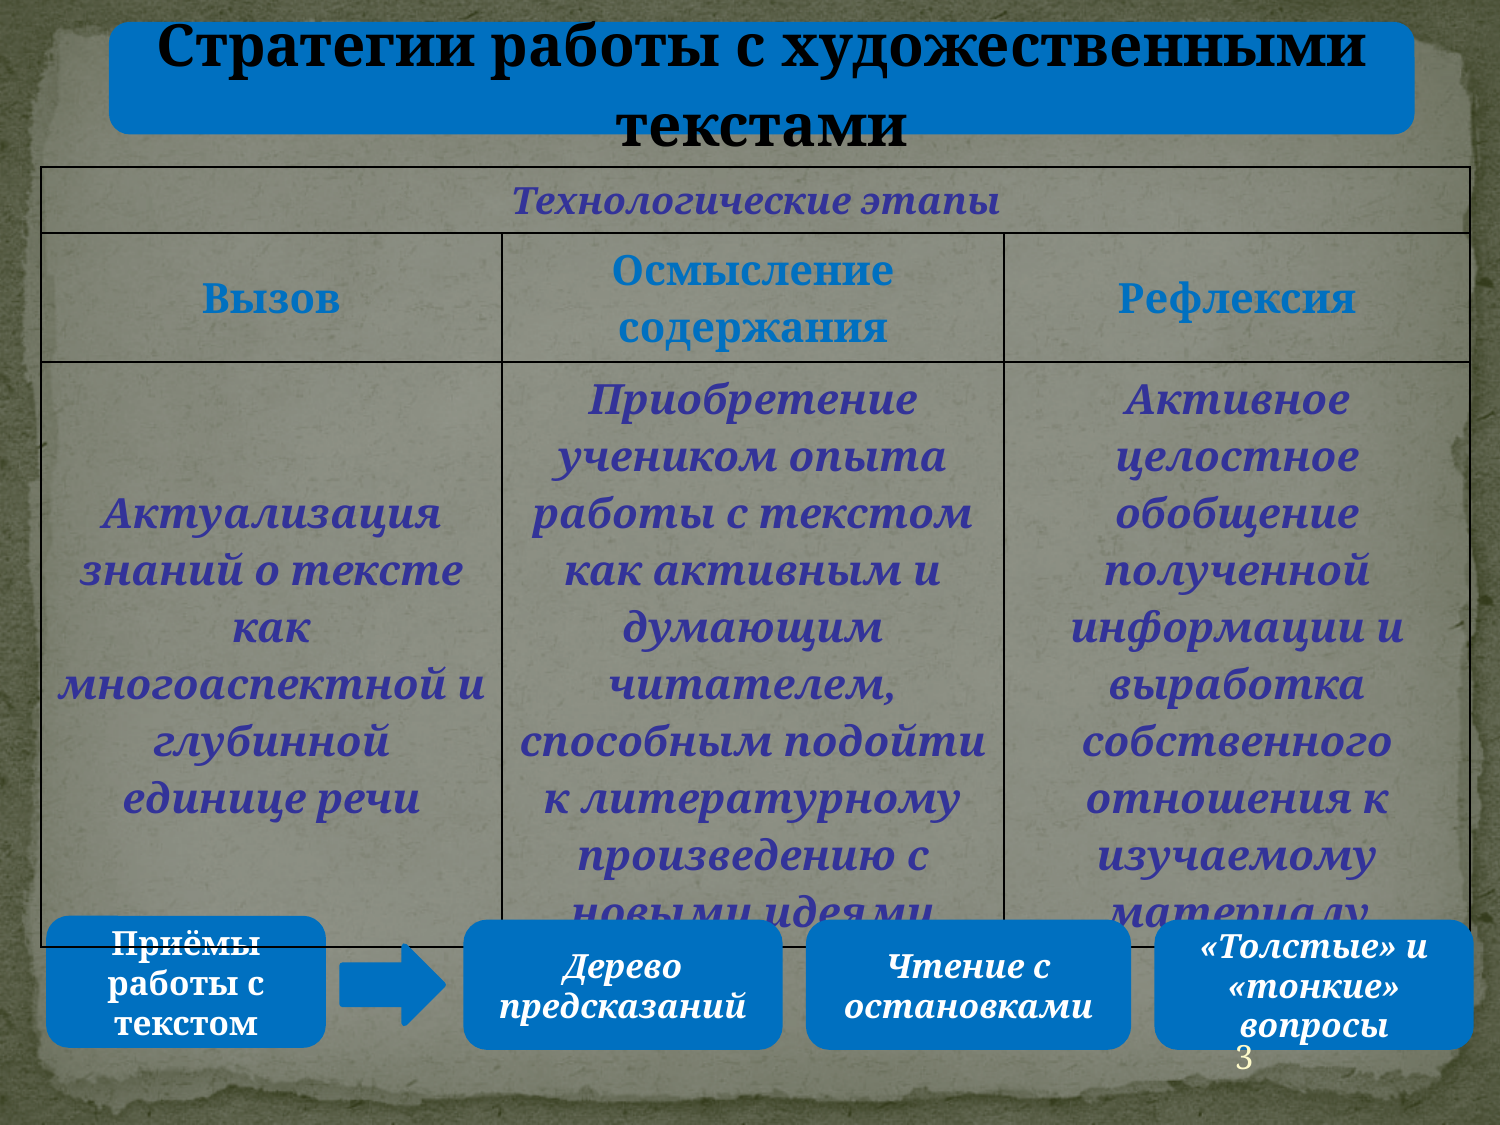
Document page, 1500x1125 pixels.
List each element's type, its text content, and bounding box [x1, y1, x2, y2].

table_cell Активное целостное обобщение полученной информации и выработка собственного отношения к изучаемому материалу [1005, 363, 1469, 946]
slide_number 3 [1069, 1029, 1419, 1089]
text_box «Толстые» и «тонкие» вопросы [1154, 919, 1474, 1050]
table_header Технологические этапы [42, 168, 1469, 232]
table_cell Осмысление содержания [503, 234, 1003, 361]
table_cell Приобретение учеником опыта работы с текстом как активным и думающим читателем, способным подойти к литературному произведению с новыми идеями [503, 363, 1003, 946]
text_box [339, 943, 446, 1027]
text_box Чтение с остановками [805, 919, 1132, 1050]
text_box Стратегии работы с художественными текстами [108, 21, 1415, 135]
table_cell Вызов [42, 234, 501, 361]
text_box Приёмы работы с текстом [43, 948, 328, 1050]
text_box Дерево предсказаний [463, 919, 783, 1050]
table_cell Актуализация знаний о тексте как многоаспектной и глубинной единице речи [42, 363, 501, 946]
table_cell Рефлексия [1005, 234, 1469, 361]
